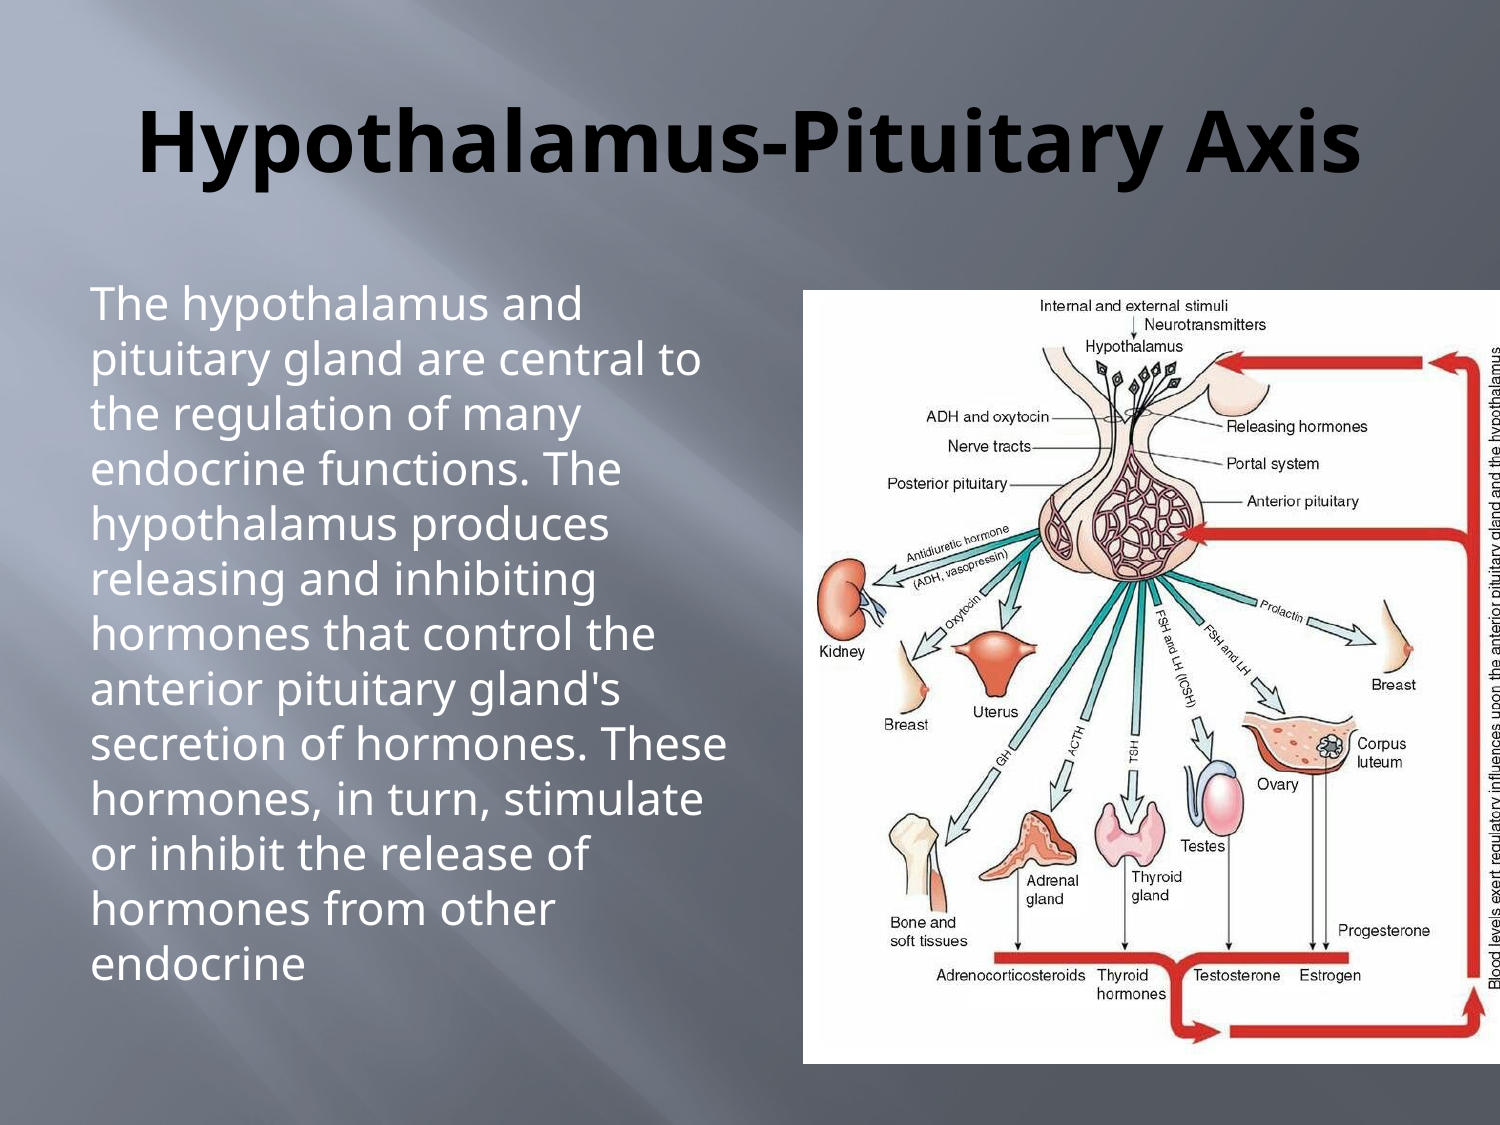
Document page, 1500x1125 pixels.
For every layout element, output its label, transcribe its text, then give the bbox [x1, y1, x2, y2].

title Hypothalamus-Pituitary Axis [75, 45, 1425, 233]
text_box The hypothalamus and pituitary gland are central to the regulation of many endocrine functions. The hypothalamus produces releasing and inhibiting hormones that control the anterior pituitary gland's secretion of hormones. These hormones, in turn, stimulate or inhibit the release of hormones from other endocrine [74, 267, 750, 997]
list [803, 290, 1500, 1064]
